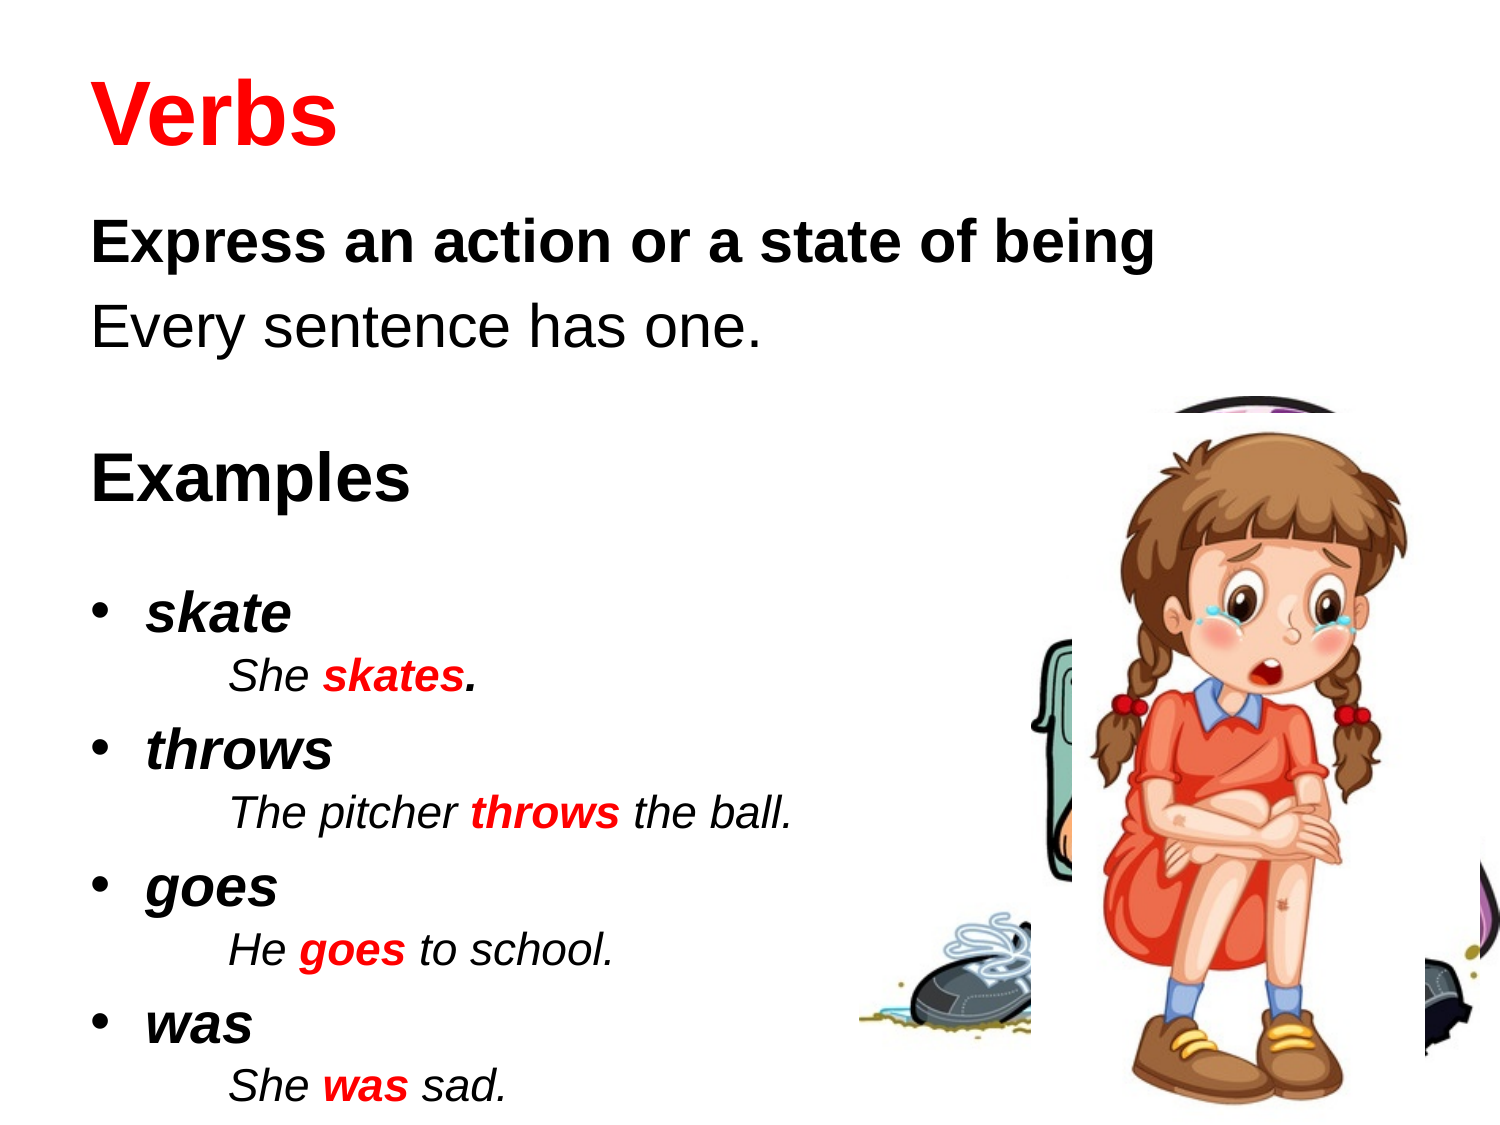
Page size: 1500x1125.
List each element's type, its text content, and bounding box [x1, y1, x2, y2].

title Verbs [75, 14, 1425, 193]
list Express an action or a state of being Every sentence has one. Examples skate She skates. throws The pitcher throws the ball. goes He goes to school. was She was sad. [75, 193, 1425, 1125]
picture [858, 396, 1500, 1125]
